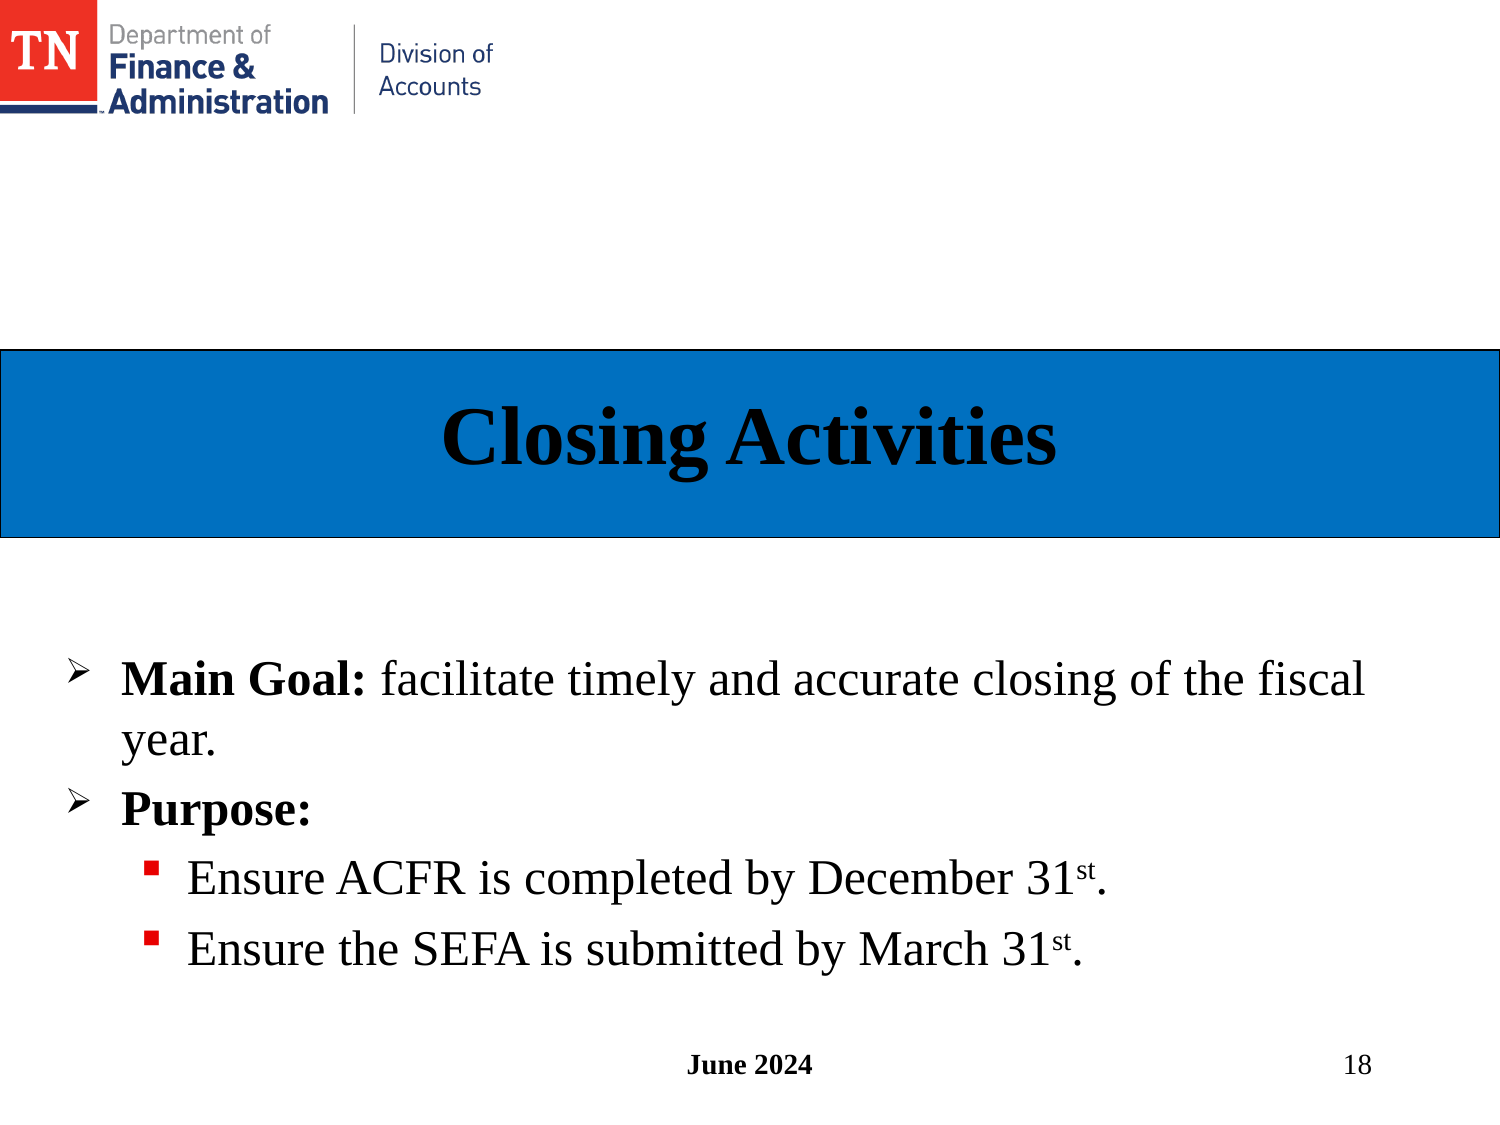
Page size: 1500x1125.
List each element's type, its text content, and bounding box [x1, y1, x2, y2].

title Closing Activities [0, 124, 1500, 738]
slide_number 18 [1074, 1024, 1388, 1101]
footer June 2024 [512, 1024, 988, 1101]
list Main Goal: facilitate timely and accurate closing of the fiscal year. Purpose: Ensure ACFR is completed by December 31st. Ensure the SEFA is submitted by March 31st. [50, 637, 1438, 1025]
picture [0, 0, 605, 124]
